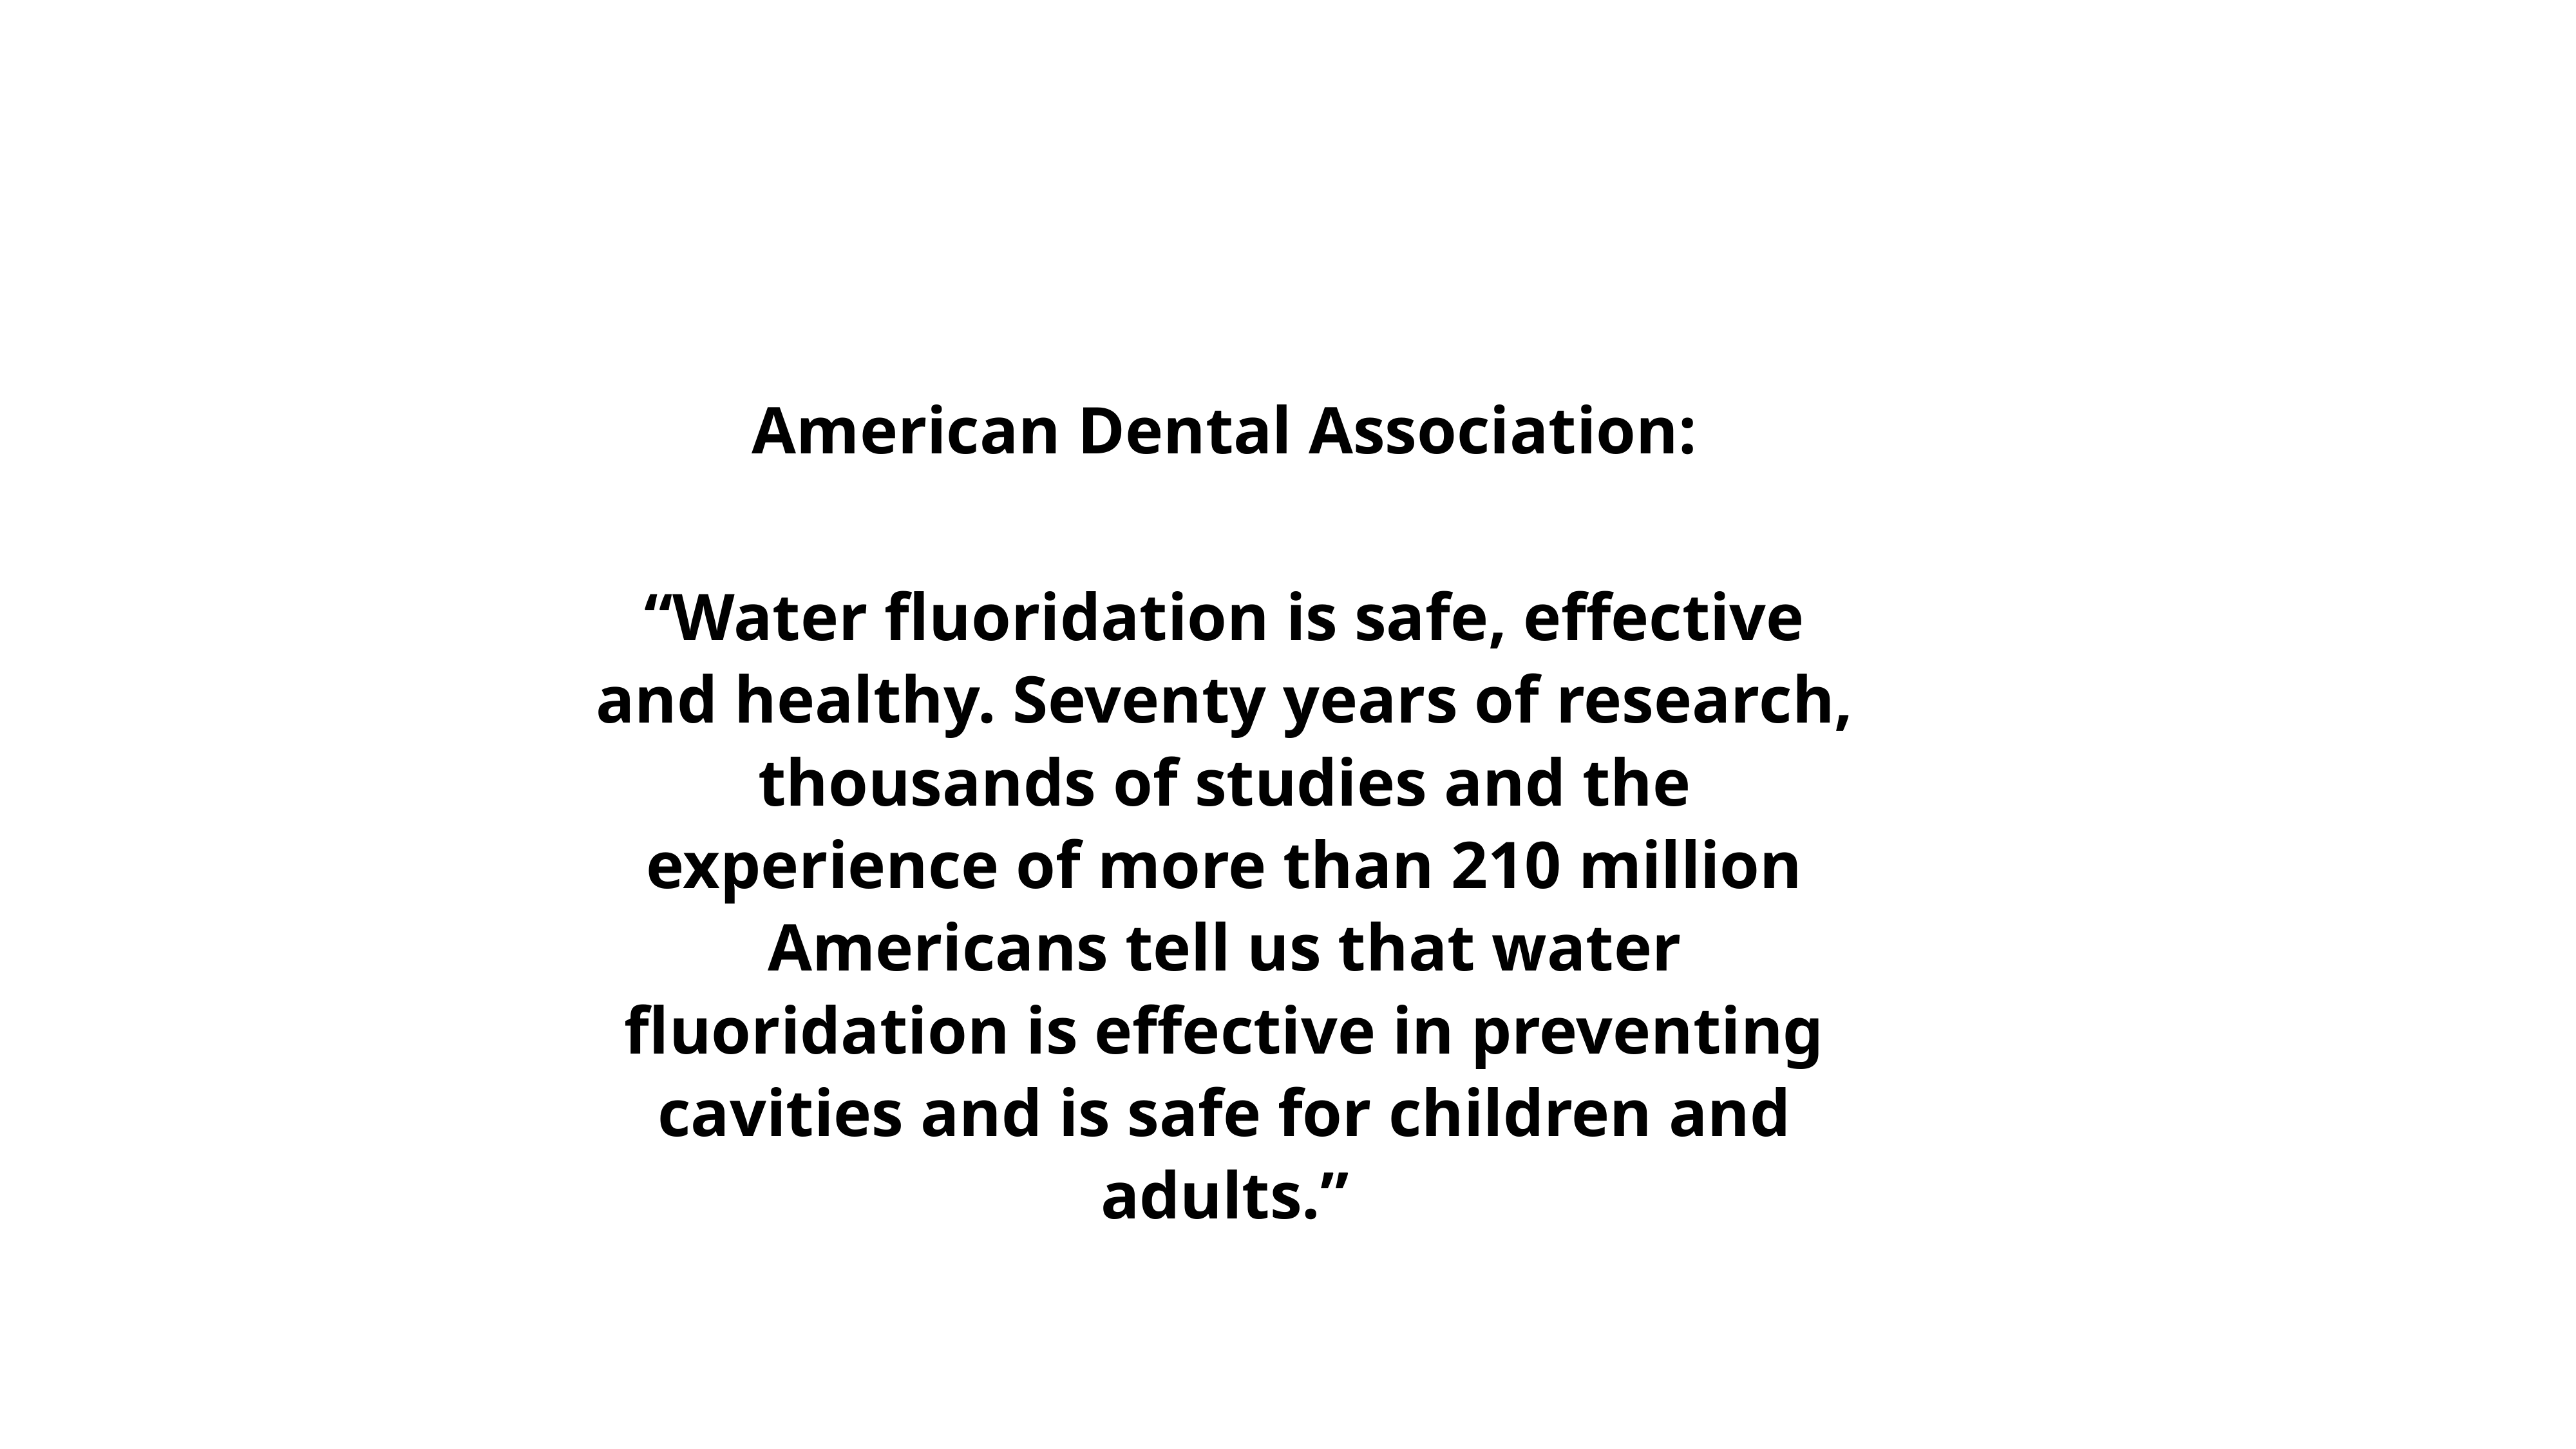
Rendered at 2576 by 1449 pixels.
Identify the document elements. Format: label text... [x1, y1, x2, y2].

text_box American Dental Association: “Water fluoridation is safe, effective and healthy. Seventy years of research, thousands of studies and the experience of more than 210 million Americans tell us that water fluoridation is effective in preventing cavities and is safe for children and adults.” [581, 379, 1870, 1237]
